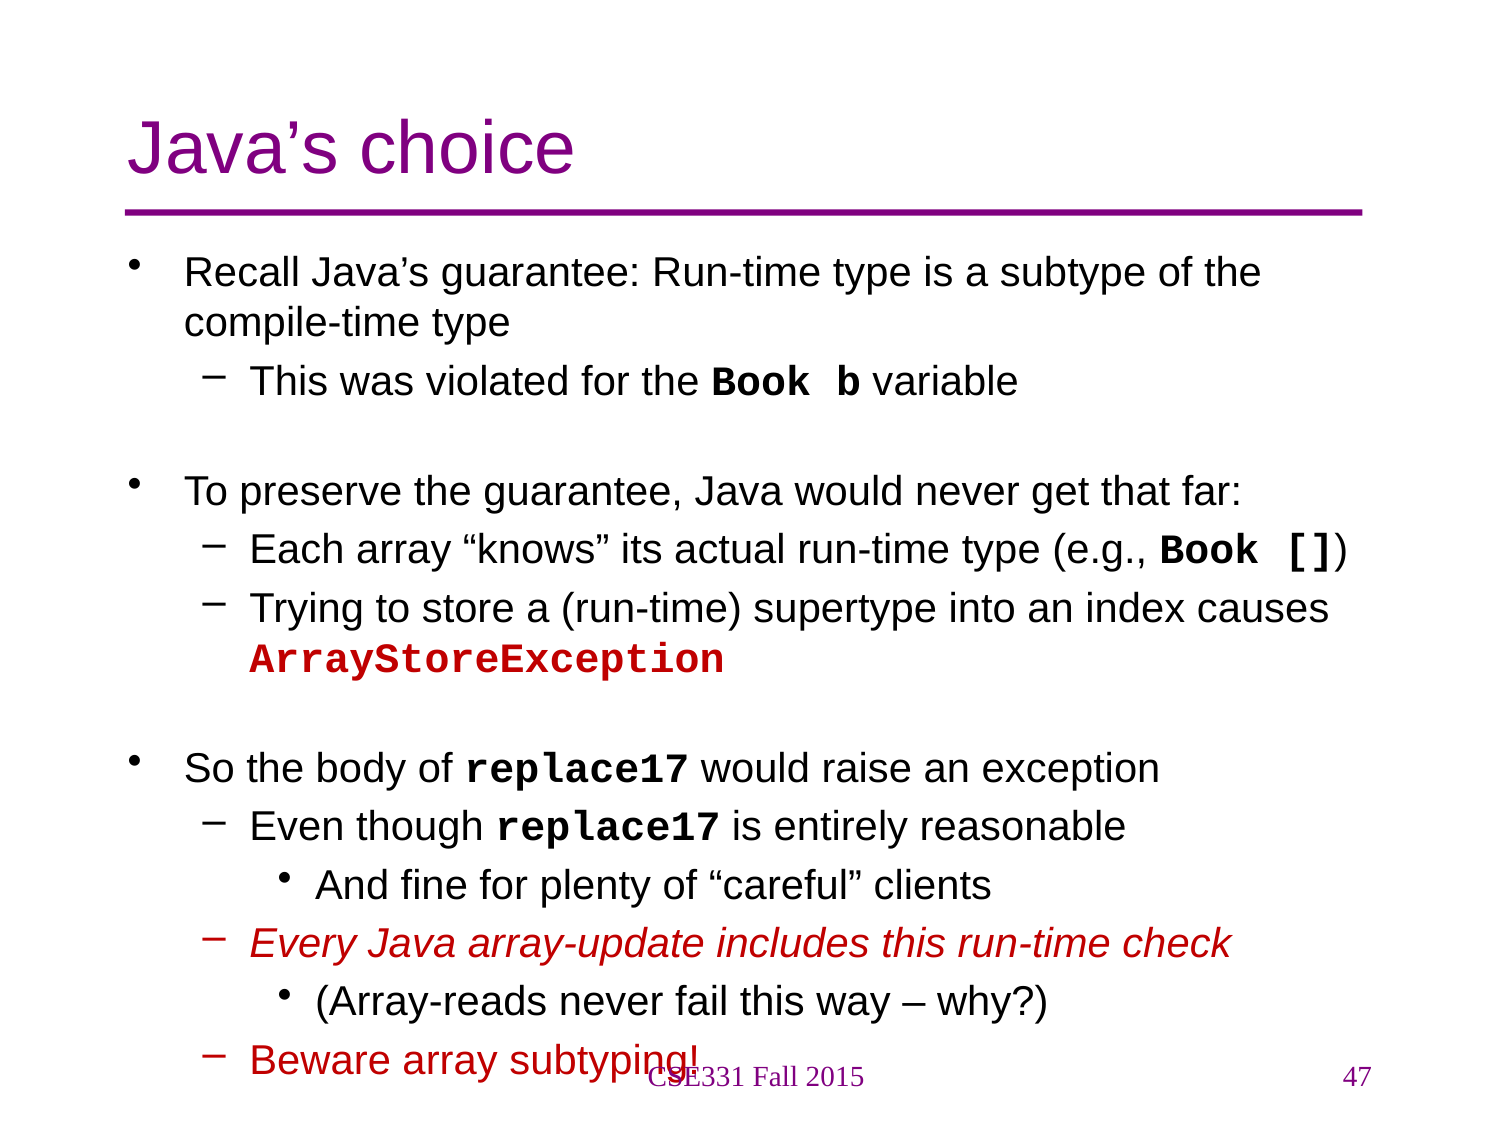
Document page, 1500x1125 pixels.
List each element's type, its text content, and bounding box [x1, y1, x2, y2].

list Recall Java’s guarantee: Run-time type is a subtype of the compile-time type This was violated for the Book b variable To preserve the guarantee, Java would never get that far: Each array “knows” its actual run-time type (e.g., Book []) Trying to store a (run-time) supertype into an index causes ArrayStoreException So the body of replace17 would raise an exception Even though replace17 is entirely reasonable And fine for plenty of “careful” clients Every Java array-update includes this run-time check (Array-reads never fail this way – why?) Beware array subtyping! [112, 237, 1388, 1063]
title Java’s choice [112, 50, 1388, 237]
slide_number 47 [1074, 1049, 1388, 1125]
footer CSE331 Fall 2015 [474, 1049, 1038, 1125]
